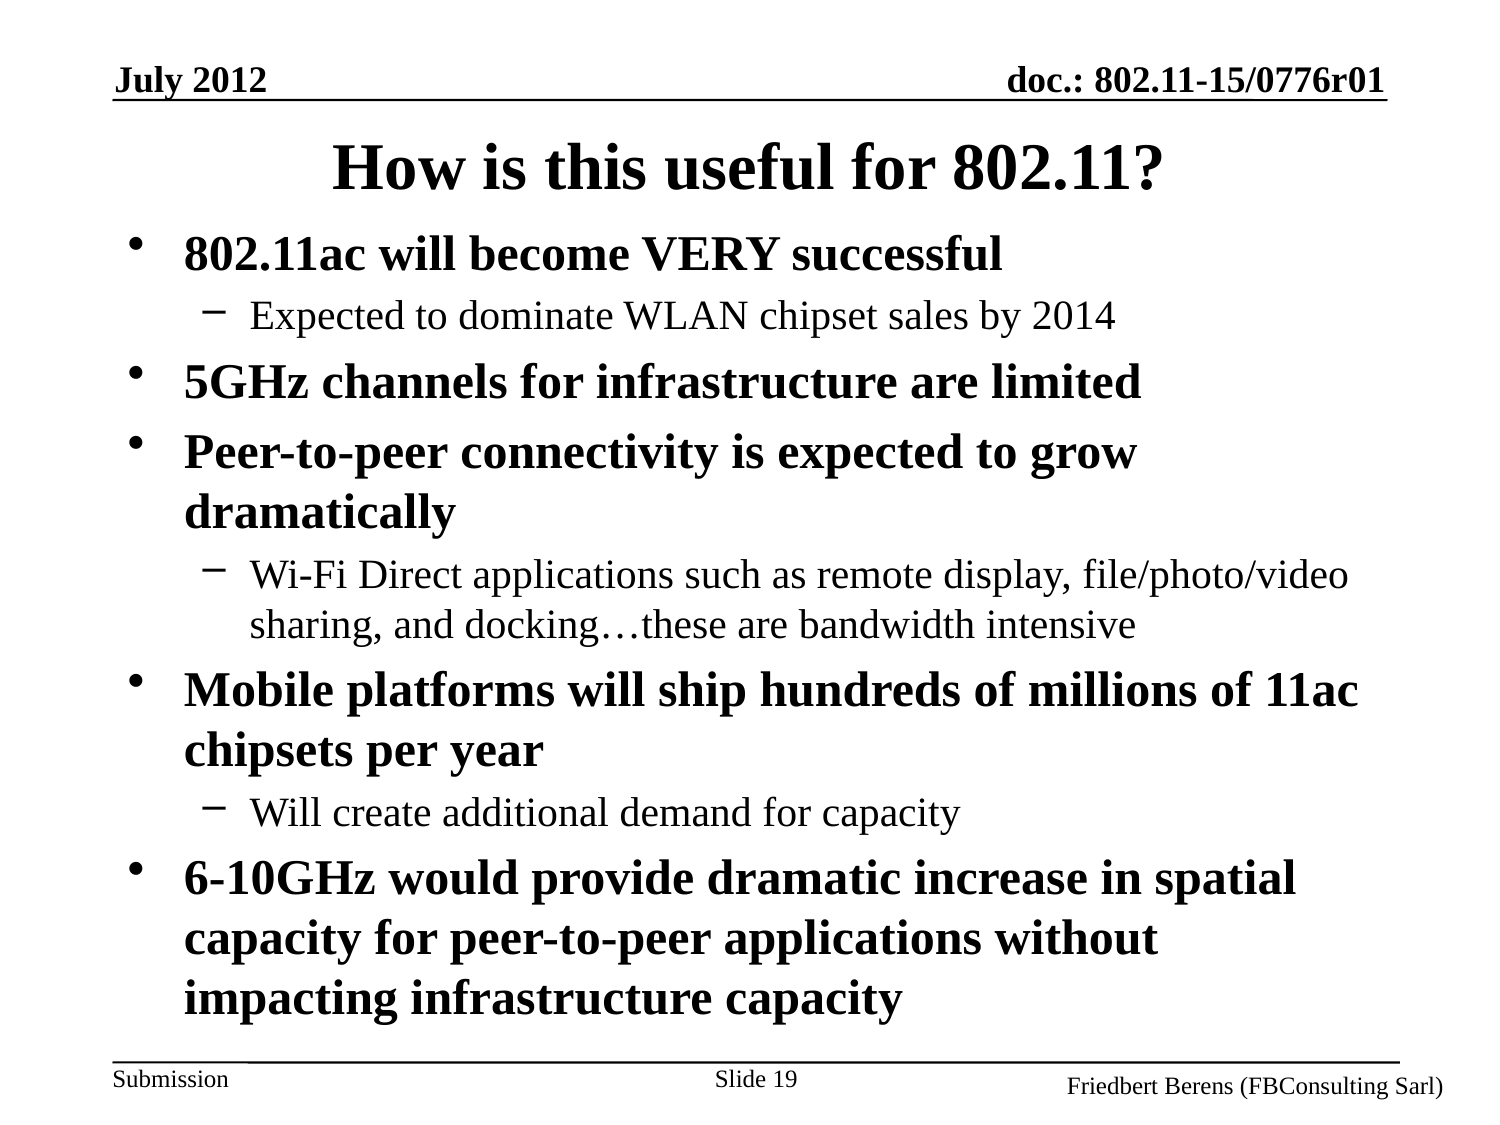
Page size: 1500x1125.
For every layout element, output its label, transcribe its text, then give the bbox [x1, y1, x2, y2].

title How is this useful for 802.11? [112, 112, 1388, 212]
slide_number Slide 19 [712, 1061, 800, 1093]
list 802.11ac will become VERY successful Expected to dominate WLAN chipset sales by 2014 5GHz channels for infrastructure are limited Peer-to-peer connectivity is expected to grow dramatically Wi-Fi Direct applications such as remote display, file/photo/video sharing, and docking…these are bandwidth intensive Mobile platforms will ship hundreds of millions of 11ac chipsets per year Will create additional demand for capacity 6-10GHz would provide dramatic increase in spatial capacity for peer-to-peer applications without impacting infrastructure capacity [112, 212, 1388, 888]
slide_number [114, 54, 270, 101]
